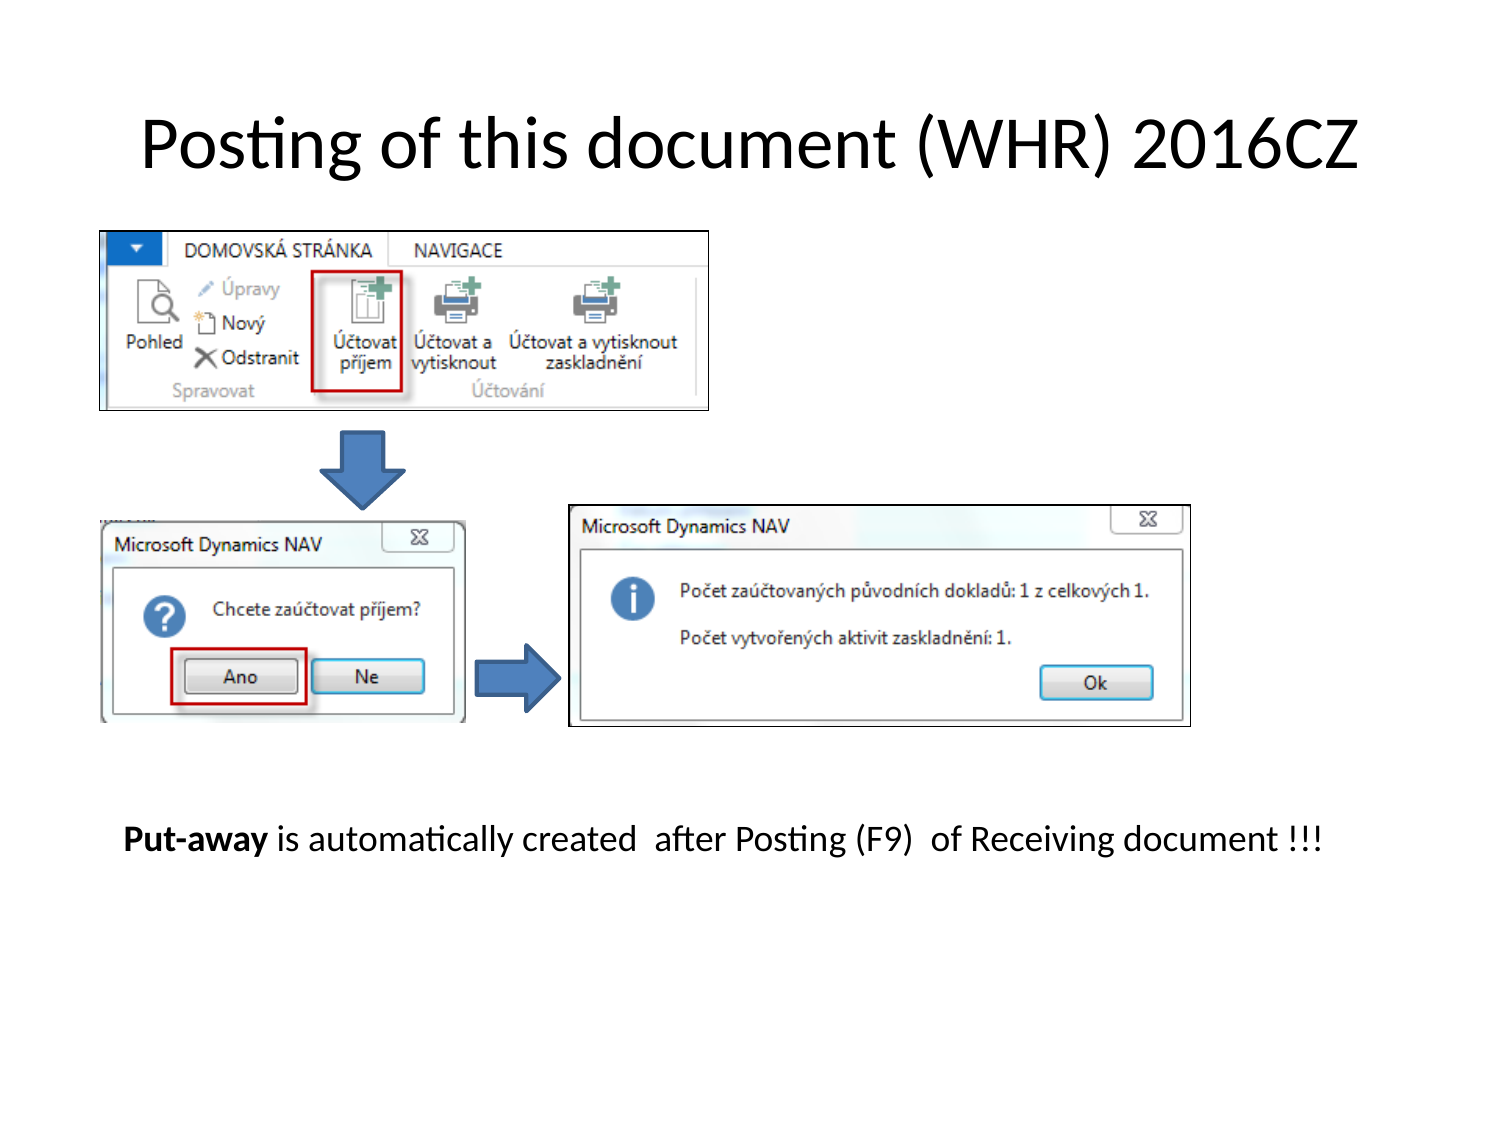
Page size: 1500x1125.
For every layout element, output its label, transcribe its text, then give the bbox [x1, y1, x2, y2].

text_box Put-away is automatically created after Posting (F9) of Receiving document !!! [108, 806, 1348, 867]
picture [99, 520, 466, 723]
title Posting of this document (WHR) 2016CZ [75, 45, 1425, 233]
picture [569, 505, 1191, 727]
text_box [474, 643, 562, 714]
picture [99, 231, 709, 410]
text_box [319, 430, 406, 511]
